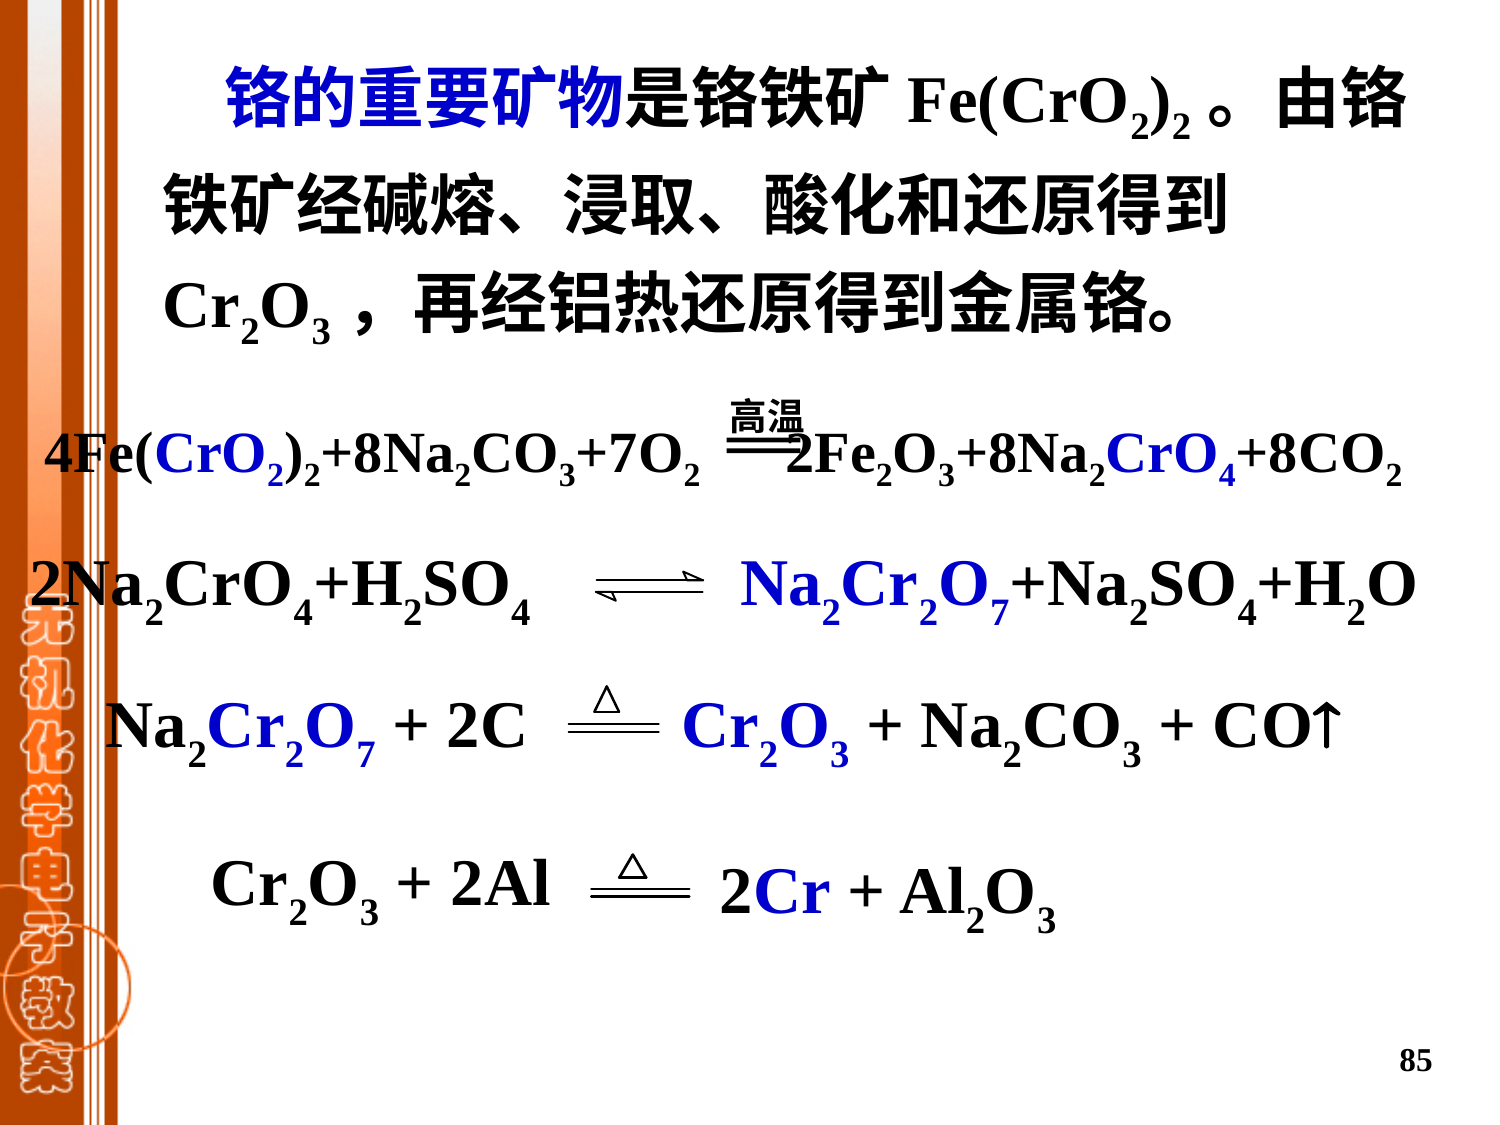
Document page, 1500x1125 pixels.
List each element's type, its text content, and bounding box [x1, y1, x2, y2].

picture [0, 0, 1500, 1125]
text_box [195, 838, 1093, 942]
text_box [1293, 1030, 1456, 1106]
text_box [29, 385, 1471, 504]
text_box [40, 668, 1465, 776]
text_box 铬的重要矿物是铬铁矿Fe(CrO2)2。由铬铁矿经碱熔、浸取、酸化和还原得到Cr2O3，再经铝热还原得到金属铬。 [147, 30, 1459, 360]
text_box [14, 538, 1486, 635]
